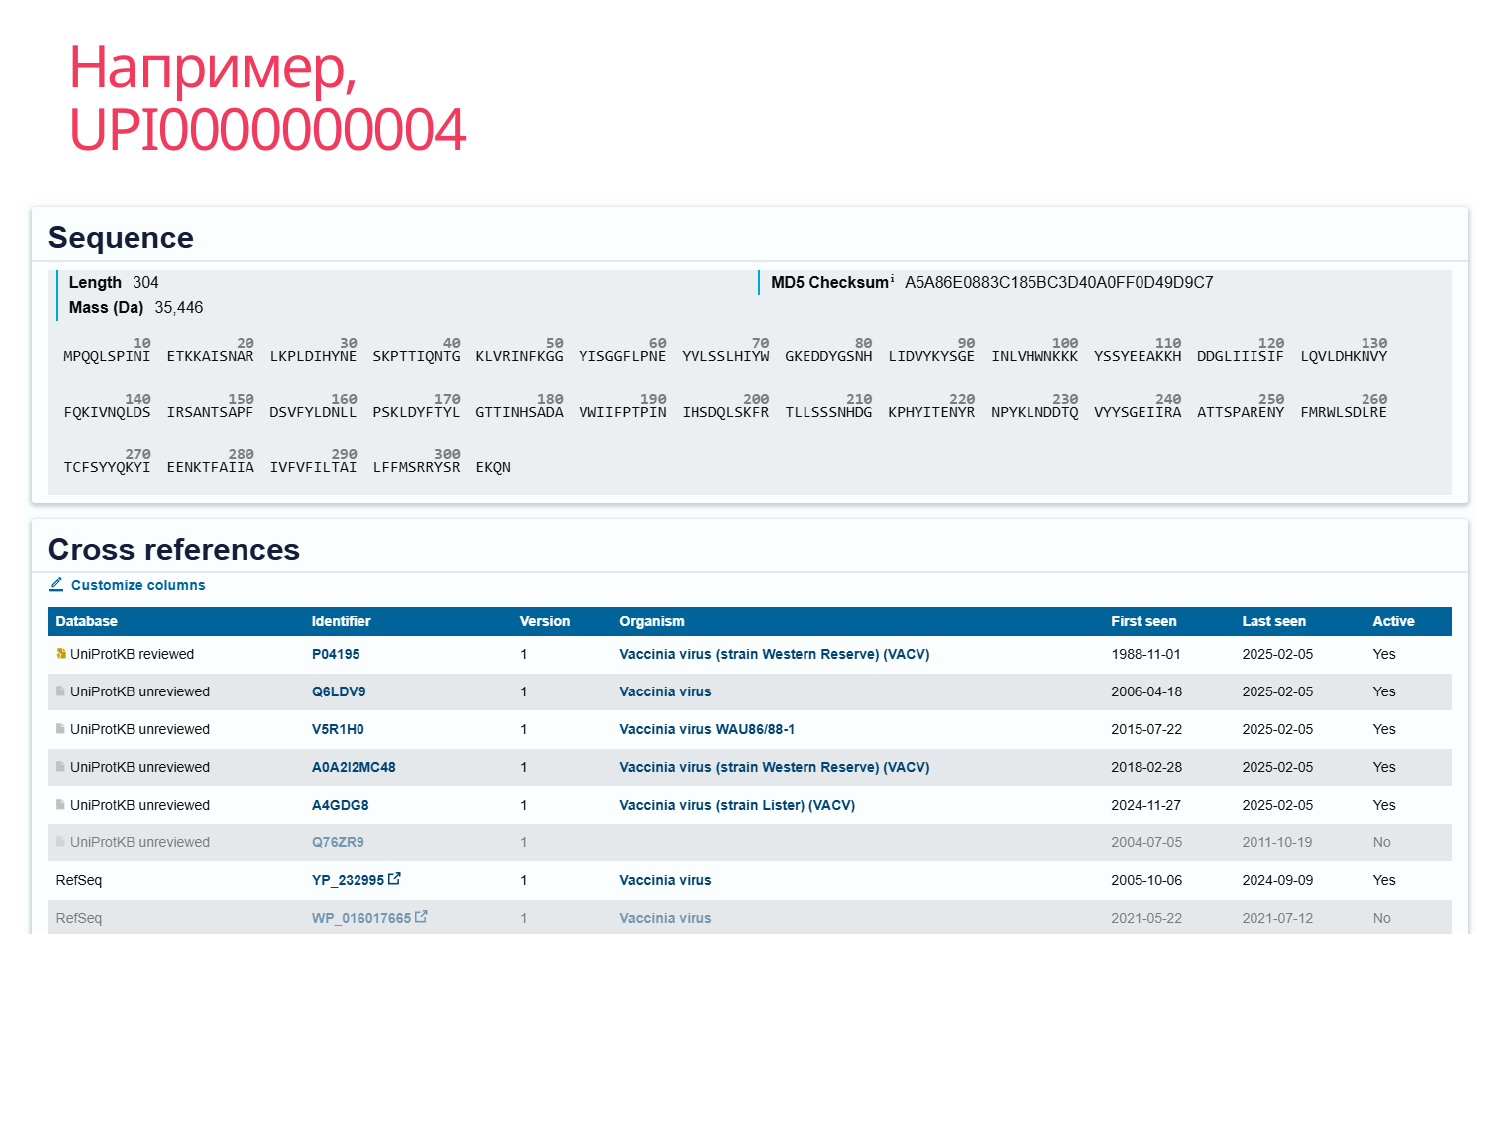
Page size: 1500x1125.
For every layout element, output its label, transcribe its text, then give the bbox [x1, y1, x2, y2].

title Например, UPI0000000004 [52, 65, 718, 135]
picture [23, 203, 1477, 934]
